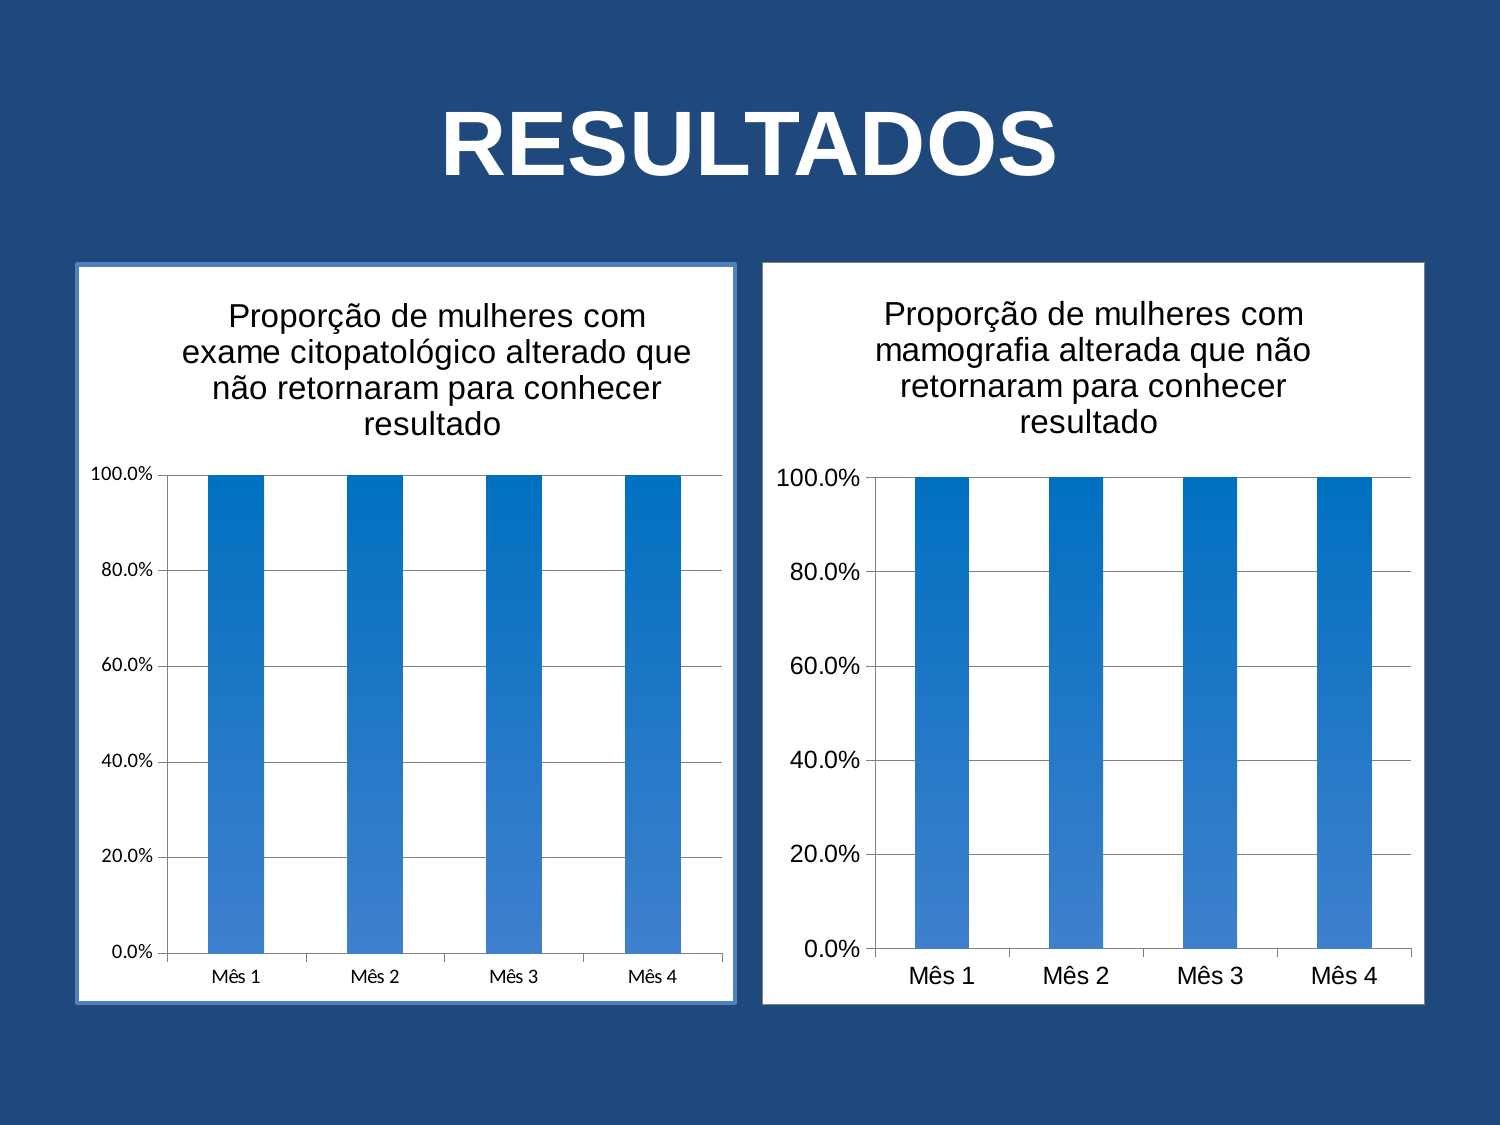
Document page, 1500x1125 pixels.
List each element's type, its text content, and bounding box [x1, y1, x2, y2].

title RESULTADOS [75, 45, 1425, 233]
chart [762, 262, 1426, 1006]
chart [74, 262, 738, 1006]
